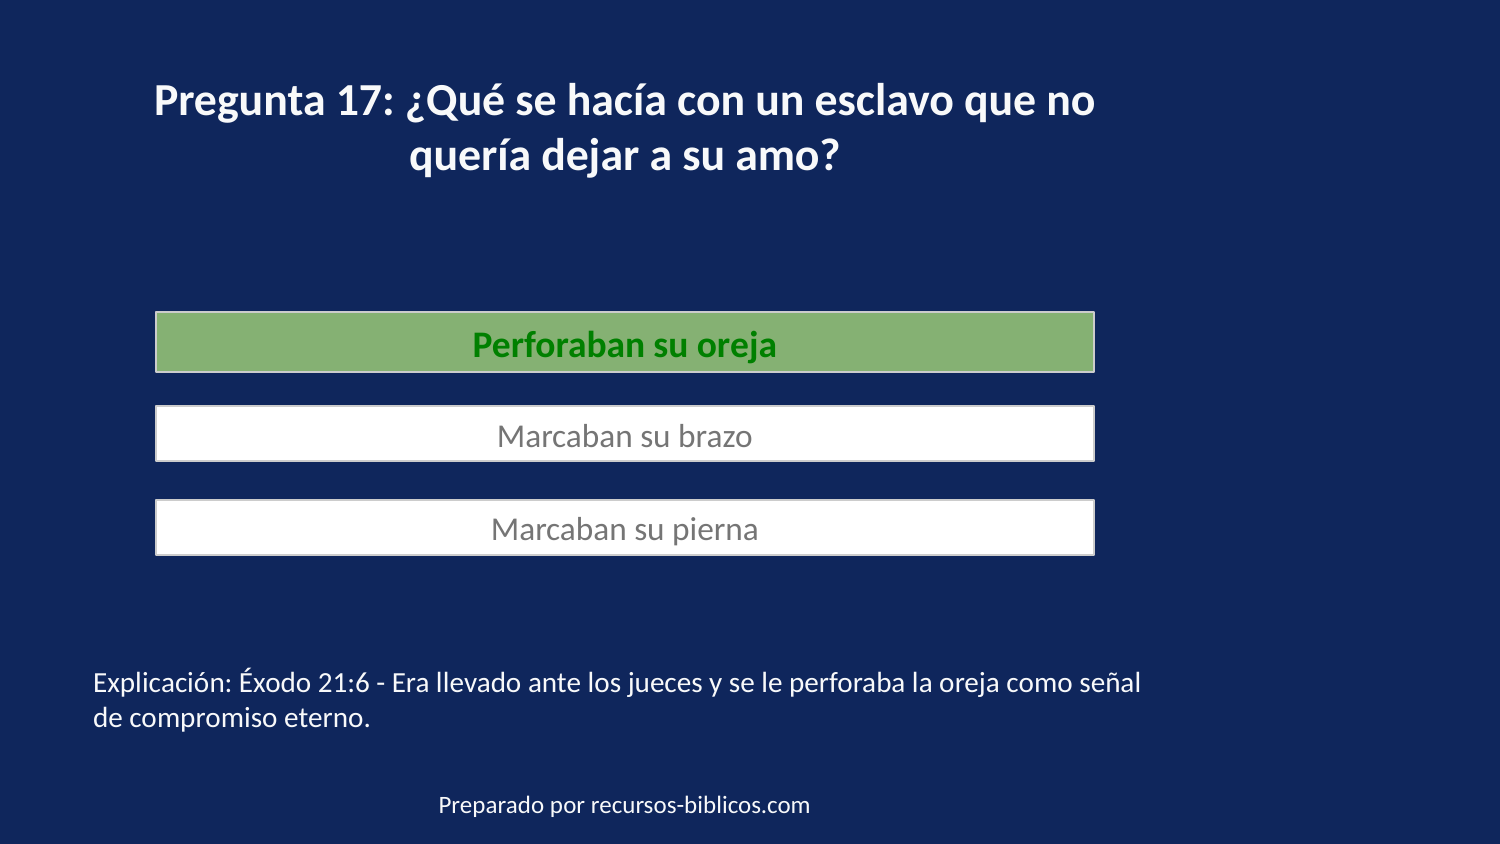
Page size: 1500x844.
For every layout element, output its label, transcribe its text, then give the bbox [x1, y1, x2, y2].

text_box Pregunta 17: ¿Qué se hacía con un esclavo que no quería dejar a su amo? [78, 62, 1172, 188]
text_box Marcaban su brazo [156, 406, 1094, 462]
text_box Marcaban su pierna [156, 499, 1094, 555]
text_box Explicación: Éxodo 21:6 - Era llevado ante los jueces y se le perforaba la oreja como señal de compromiso eterno. [78, 656, 1172, 742]
text_box Perforaban su oreja [156, 312, 1094, 373]
text_box Preparado por recursos-biblicos.com [78, 781, 1172, 827]
